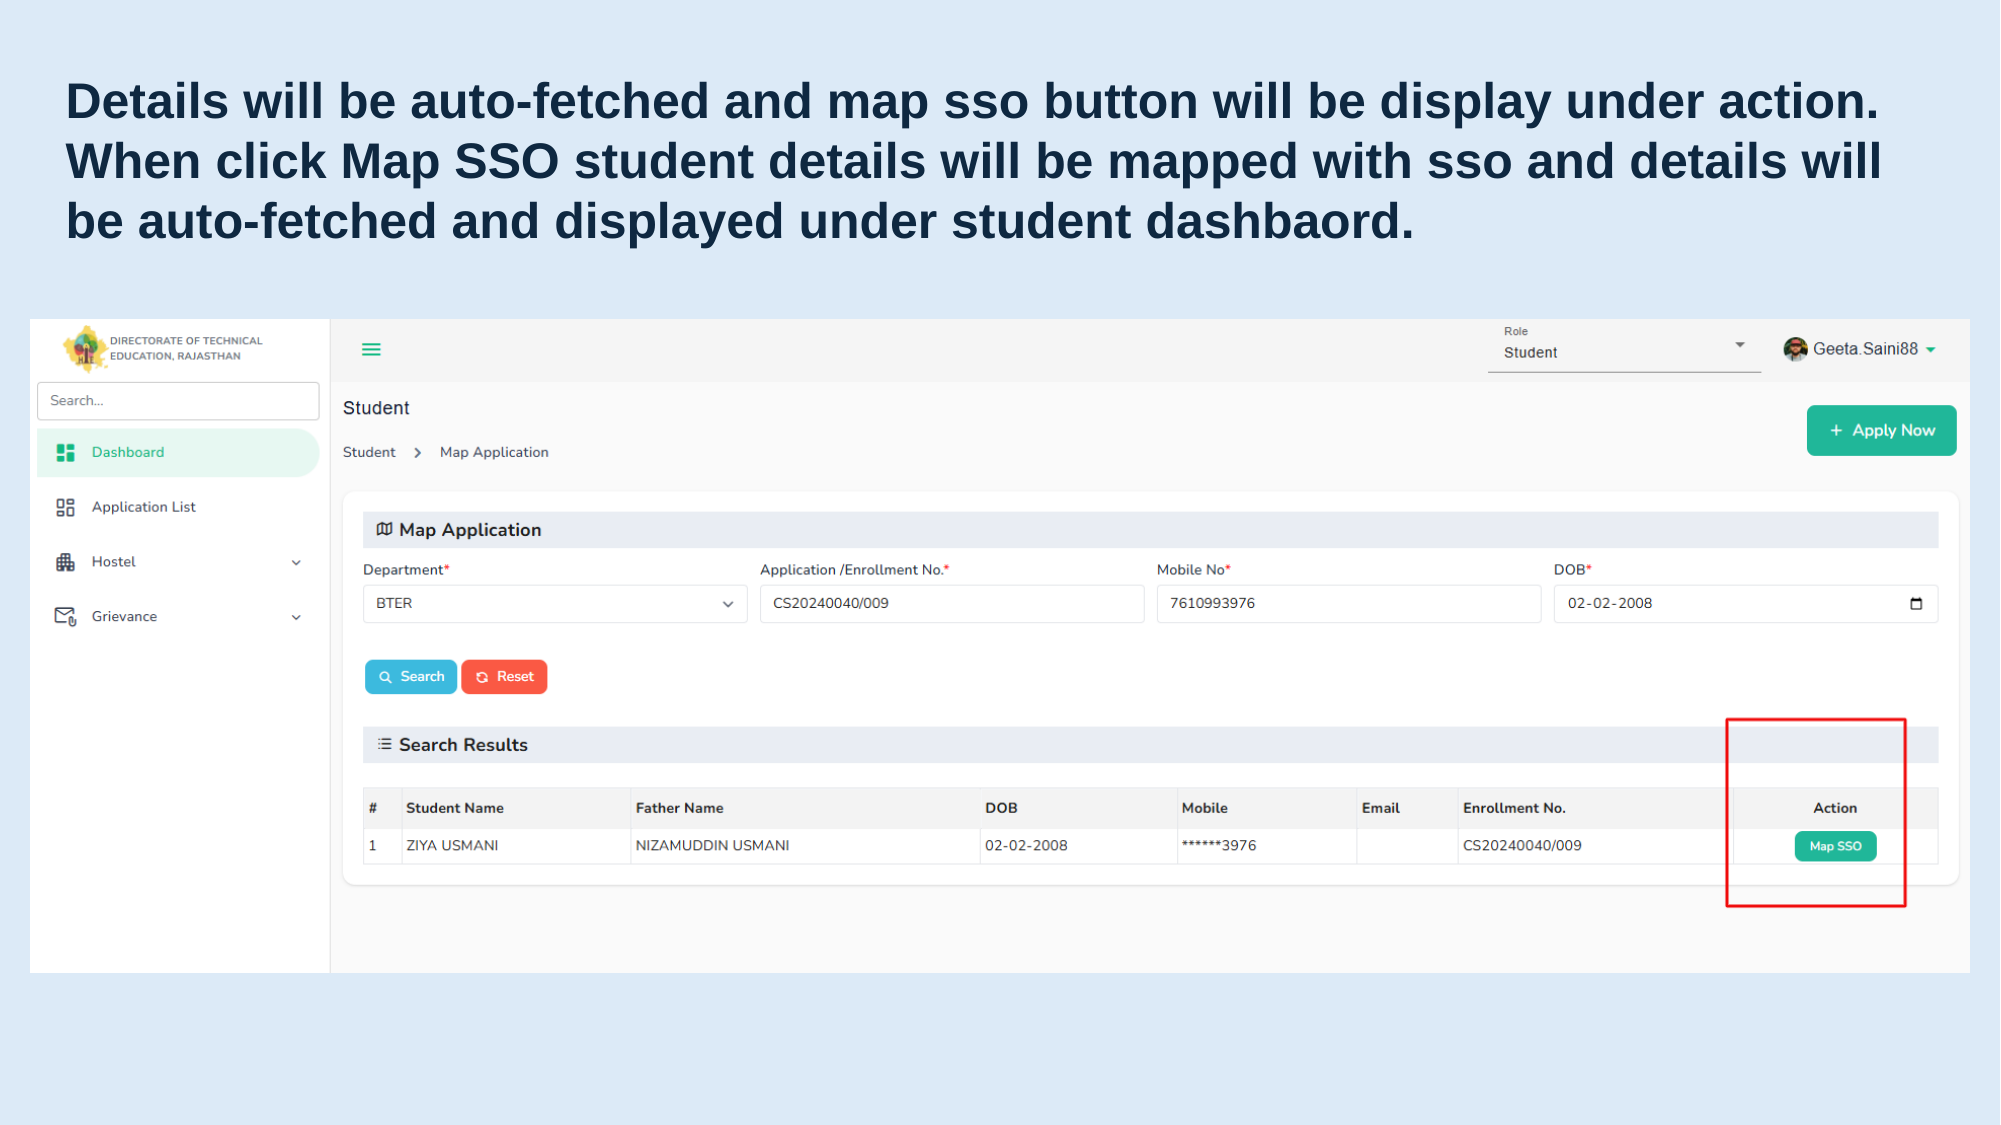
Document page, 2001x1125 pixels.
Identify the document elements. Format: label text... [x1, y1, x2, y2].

text_box Details will be auto-fetched and map sso button will be display under action. When click Map SSO student details will be mapped with sso and details will be auto-fetched and displayed under student dashbaord. [50, 60, 1951, 256]
picture [30, 319, 1970, 974]
